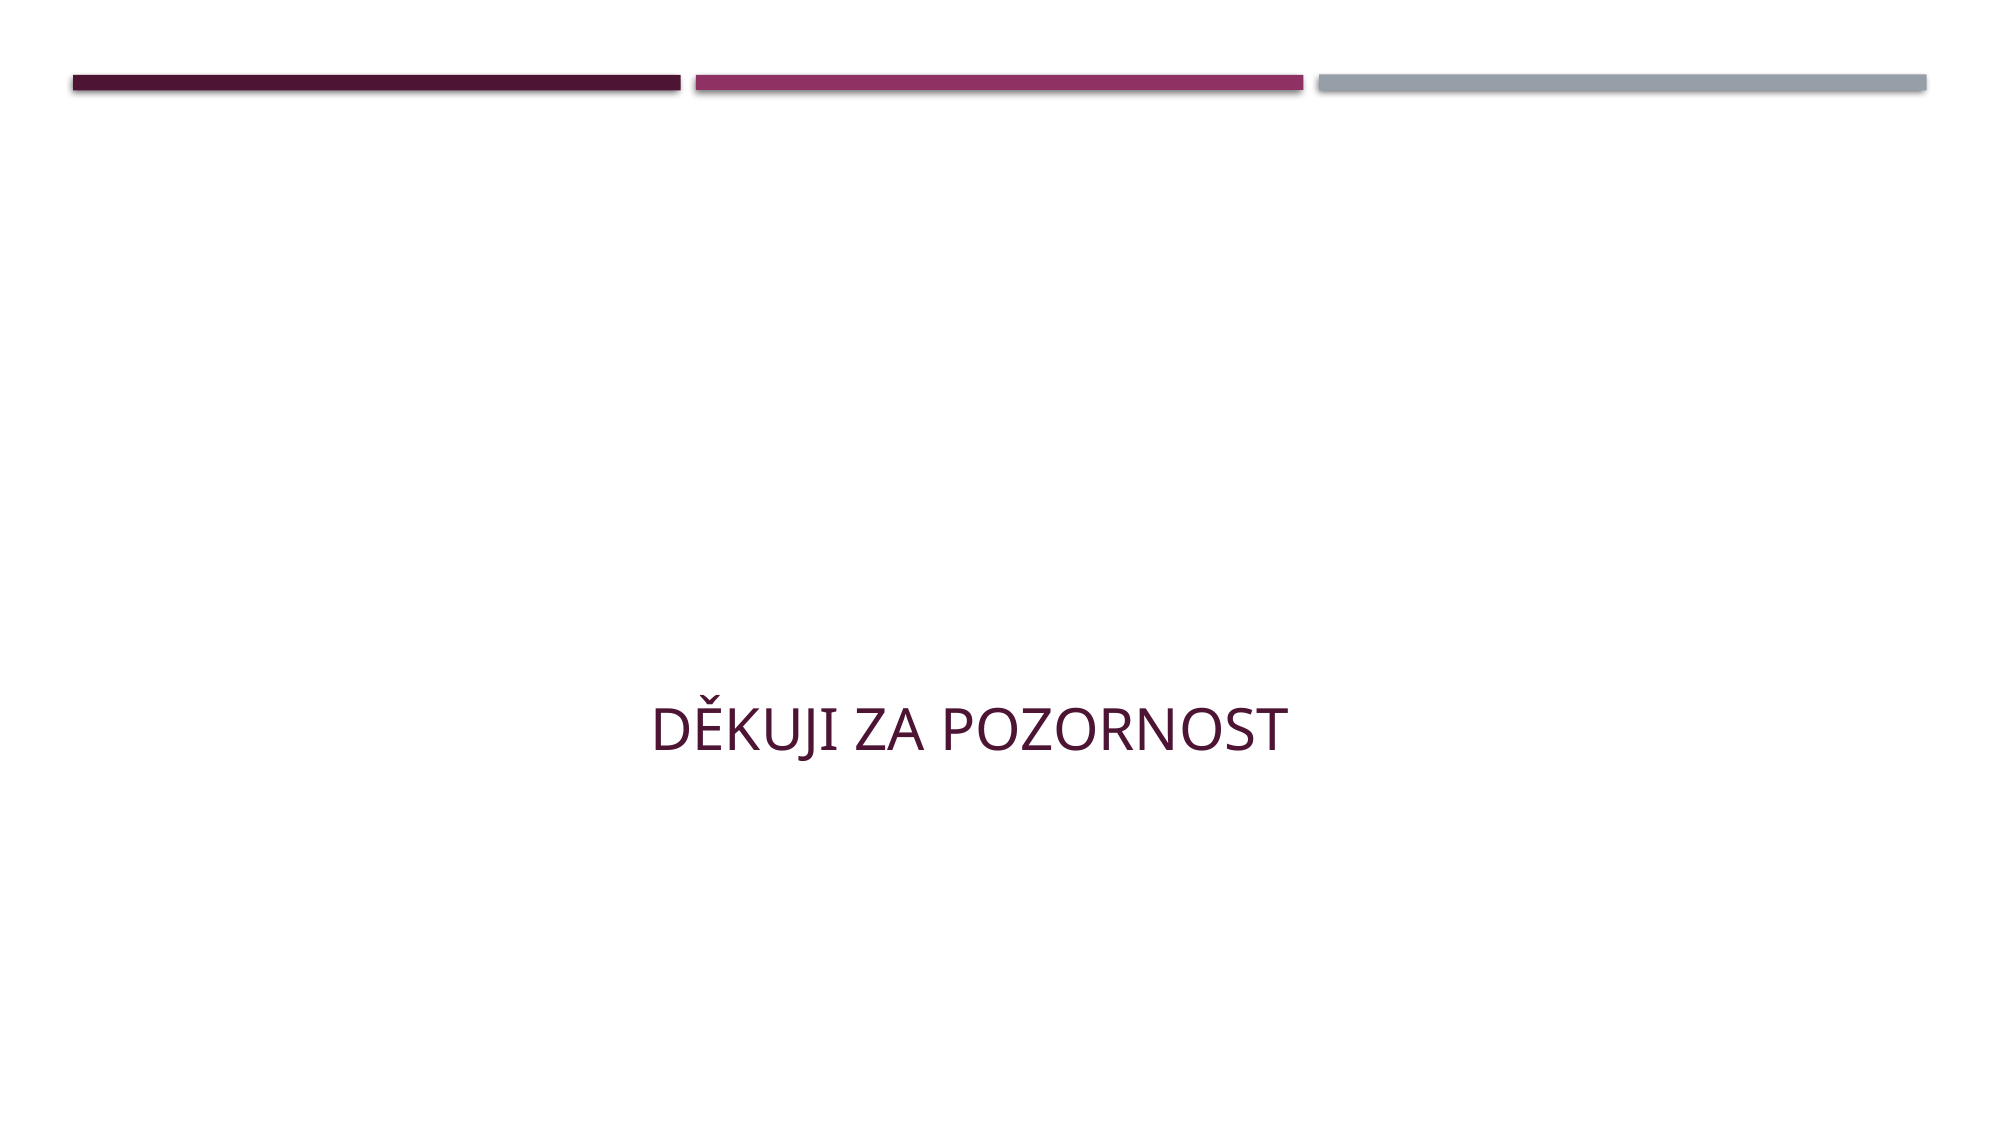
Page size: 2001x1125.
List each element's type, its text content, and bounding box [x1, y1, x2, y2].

title DĚKUJI ZA POZORNOST [634, 390, 1663, 770]
